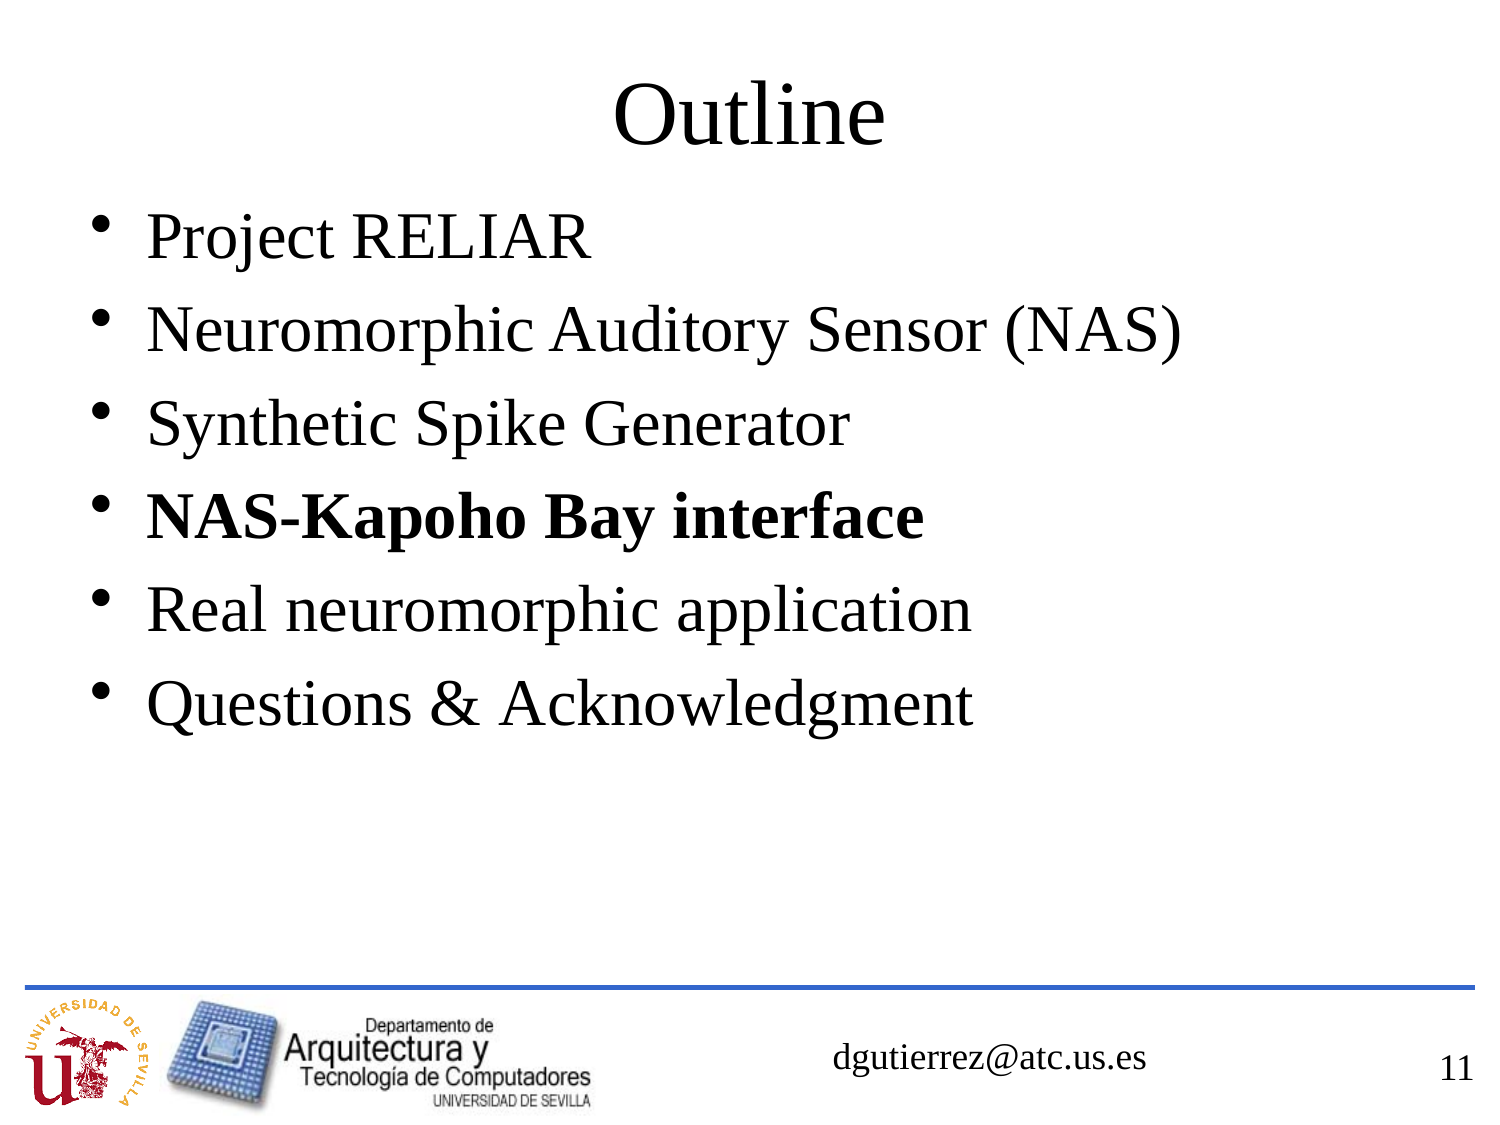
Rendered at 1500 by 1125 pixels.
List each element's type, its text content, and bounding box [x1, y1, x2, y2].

title Outline [75, 45, 1425, 184]
picture [159, 994, 609, 1122]
picture [24, 990, 150, 1116]
list Project RELIAR Neuromorphic Auditory Sensor (NAS) Synthetic Spike Generator NAS-Kapoho Bay interface Real neuromorphic application Questions & Acknowledgment [75, 184, 1425, 927]
